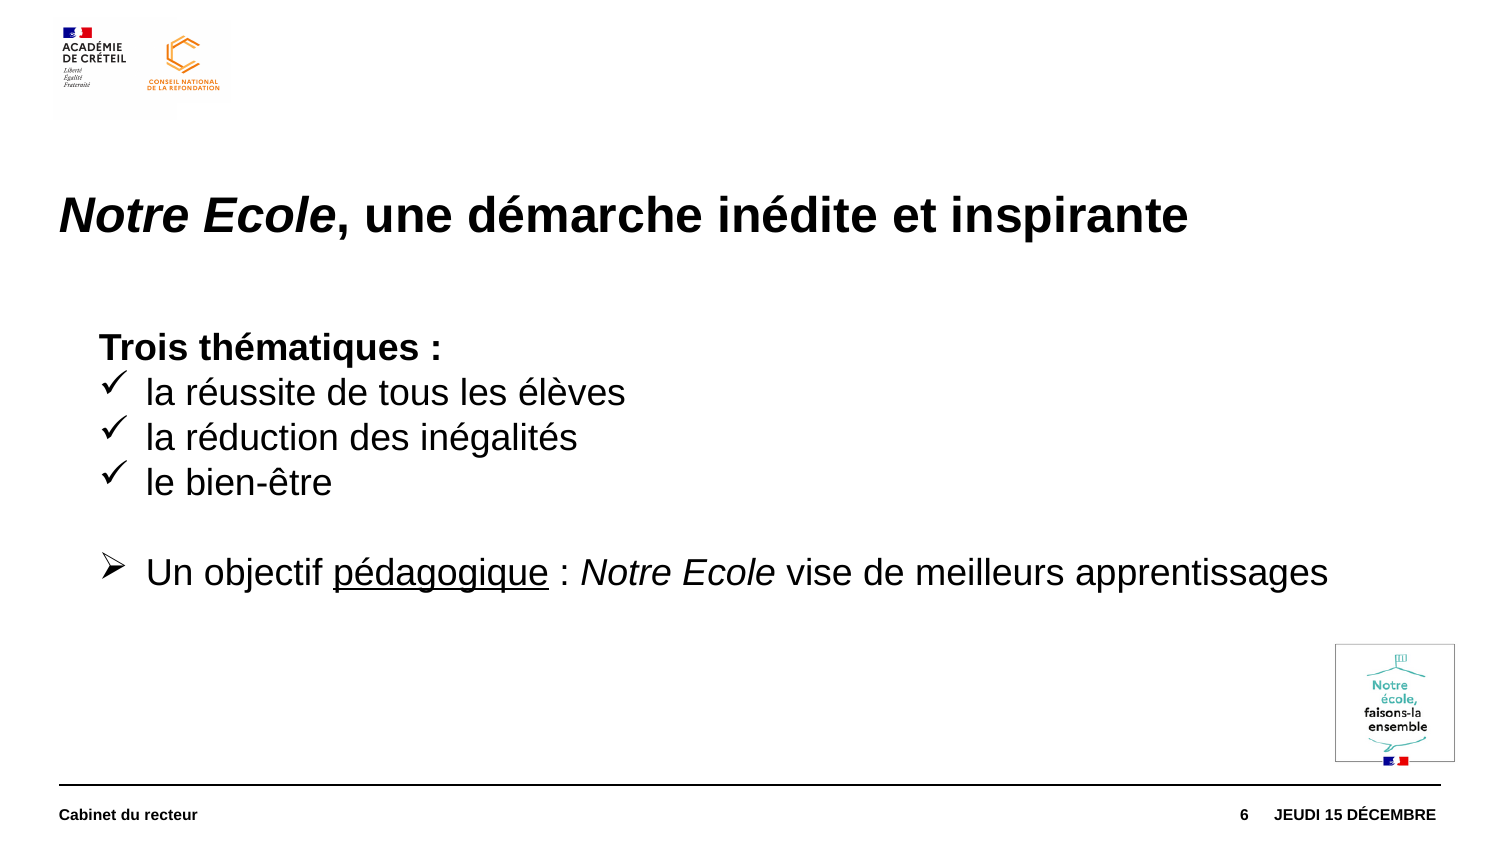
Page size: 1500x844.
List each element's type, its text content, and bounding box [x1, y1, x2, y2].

picture [1328, 634, 1471, 780]
footer Cabinet du recteur [59, 784, 1027, 844]
slide_number 6 [1027, 784, 1249, 844]
text_box Trois thématiques : la réussite de tous les élèves la réduction des inégalités le bien-être Un objectif pédagogique : Notre Ecole vise de meilleurs apprentissages [84, 315, 1344, 646]
slide_number jeudi 15 décembre [1249, 784, 1441, 844]
picture [53, 17, 232, 120]
title Notre Ecole, une démarche inédite et inspirante [59, 182, 1441, 301]
